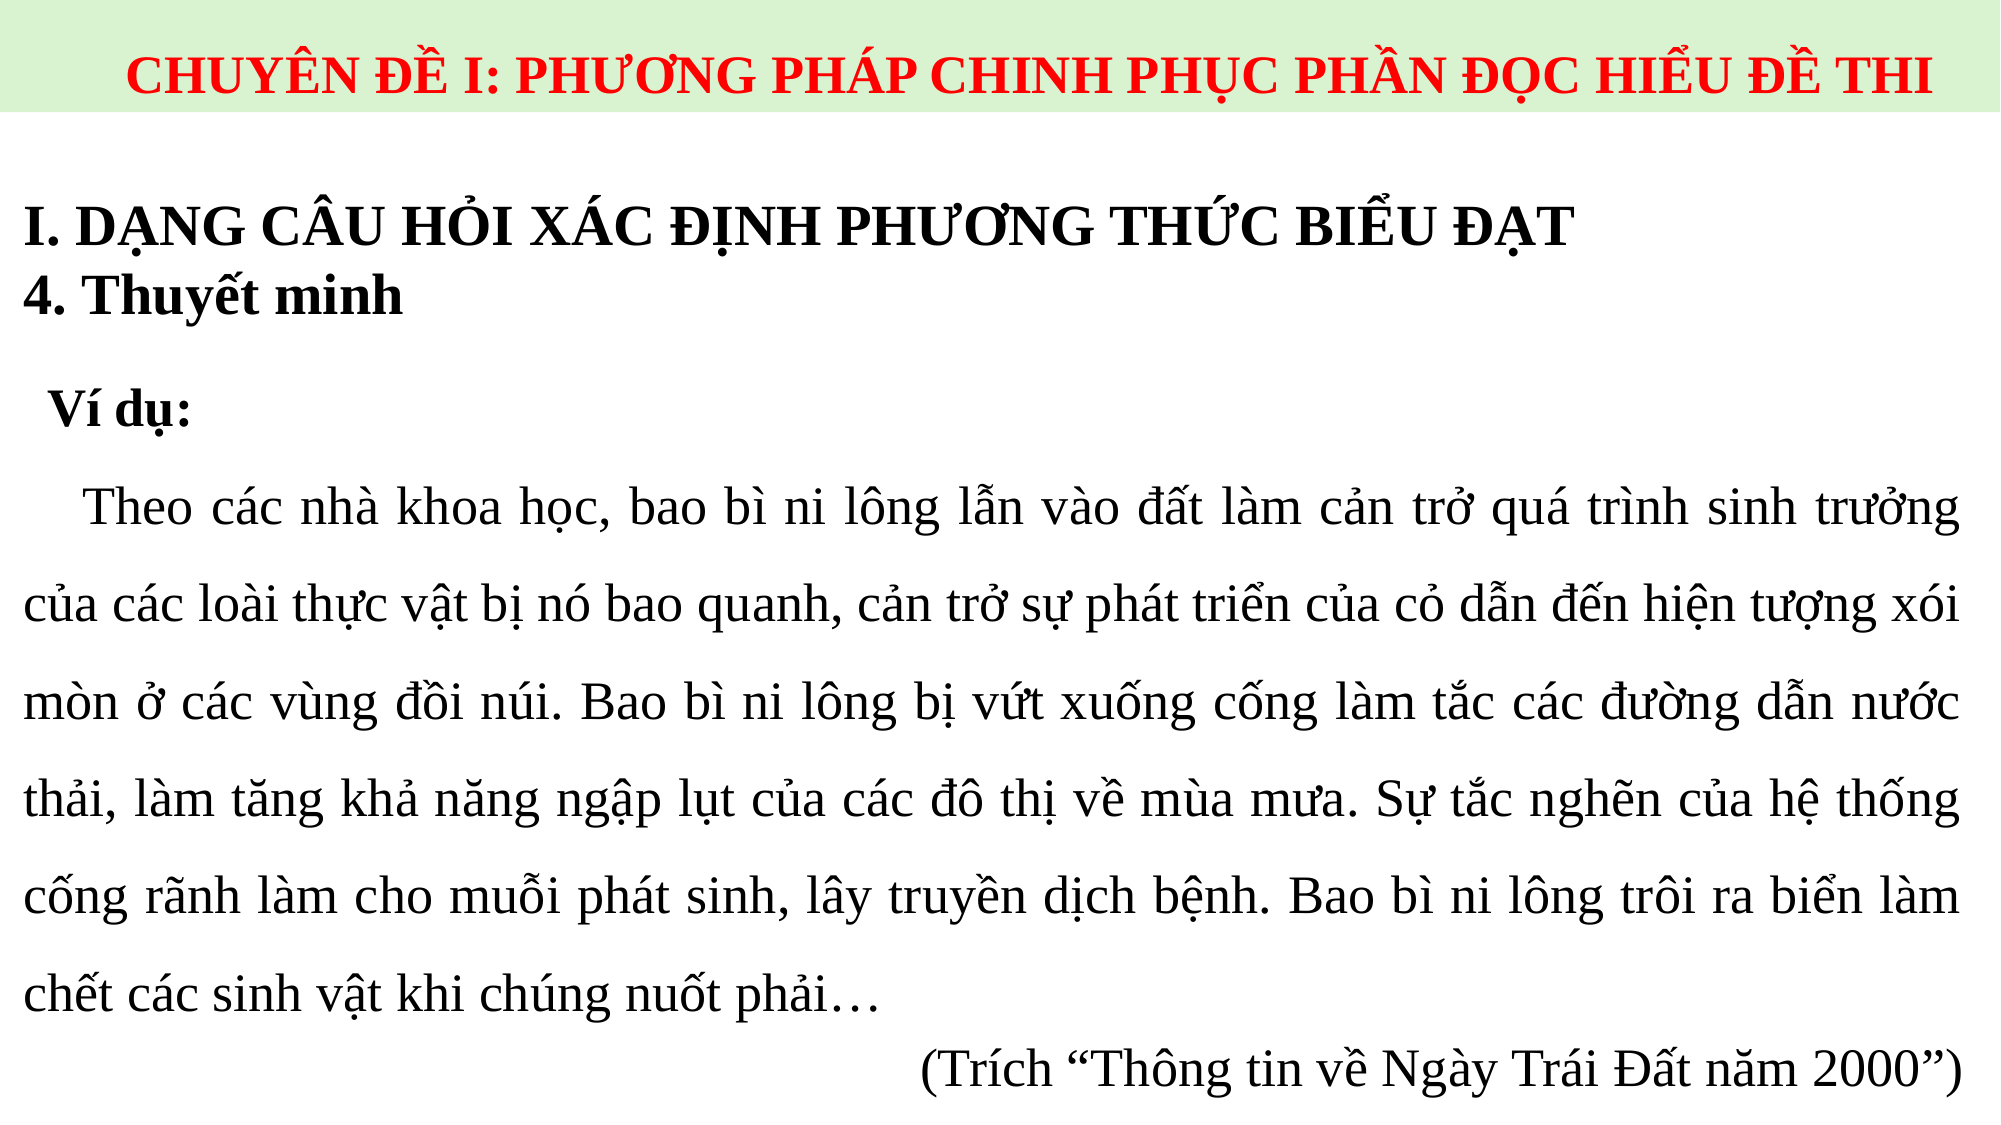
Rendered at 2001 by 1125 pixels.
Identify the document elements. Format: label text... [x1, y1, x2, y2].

text_box Ví dụ: Theo các nhà khoa học, bao bì ni lông lẫn vào đất làm cản trở quá trình sinh trưởng của các loài thực vật bị nó bao quanh, cản trở sự phát triển của cỏ dẫn đến hiện tượng xói mòn ở các vùng đồi núi. Bao bì ni lông bị vứt xuống cống làm tắc các đường dẫn nước thải, làm tăng khả năng ngập lụt của các đô thị về mùa mưa. Sự tắc nghẽn của hệ thống cống rãnh làm cho muỗi phát sinh, lây truyền dịch bệnh. Bao bì ni lông trôi ra biển làm chết các sinh vật khi chúng nuốt phải… (Trích “Thông tin về Ngày Trái Đất năm 2000”) [8, 332, 1979, 1125]
text_box CHUYÊN ĐỀ I: PHƯƠNG PHÁP CHINH PHỤC PHẦN ĐỌC HIỂU ĐỀ THI [0, 0, 2000, 113]
text_box I. DẠNG CÂU HỎI XÁC ĐỊNH PHƯƠNG THỨC BIỂU ĐẠT 4. Thuyết minh [8, 179, 1998, 335]
